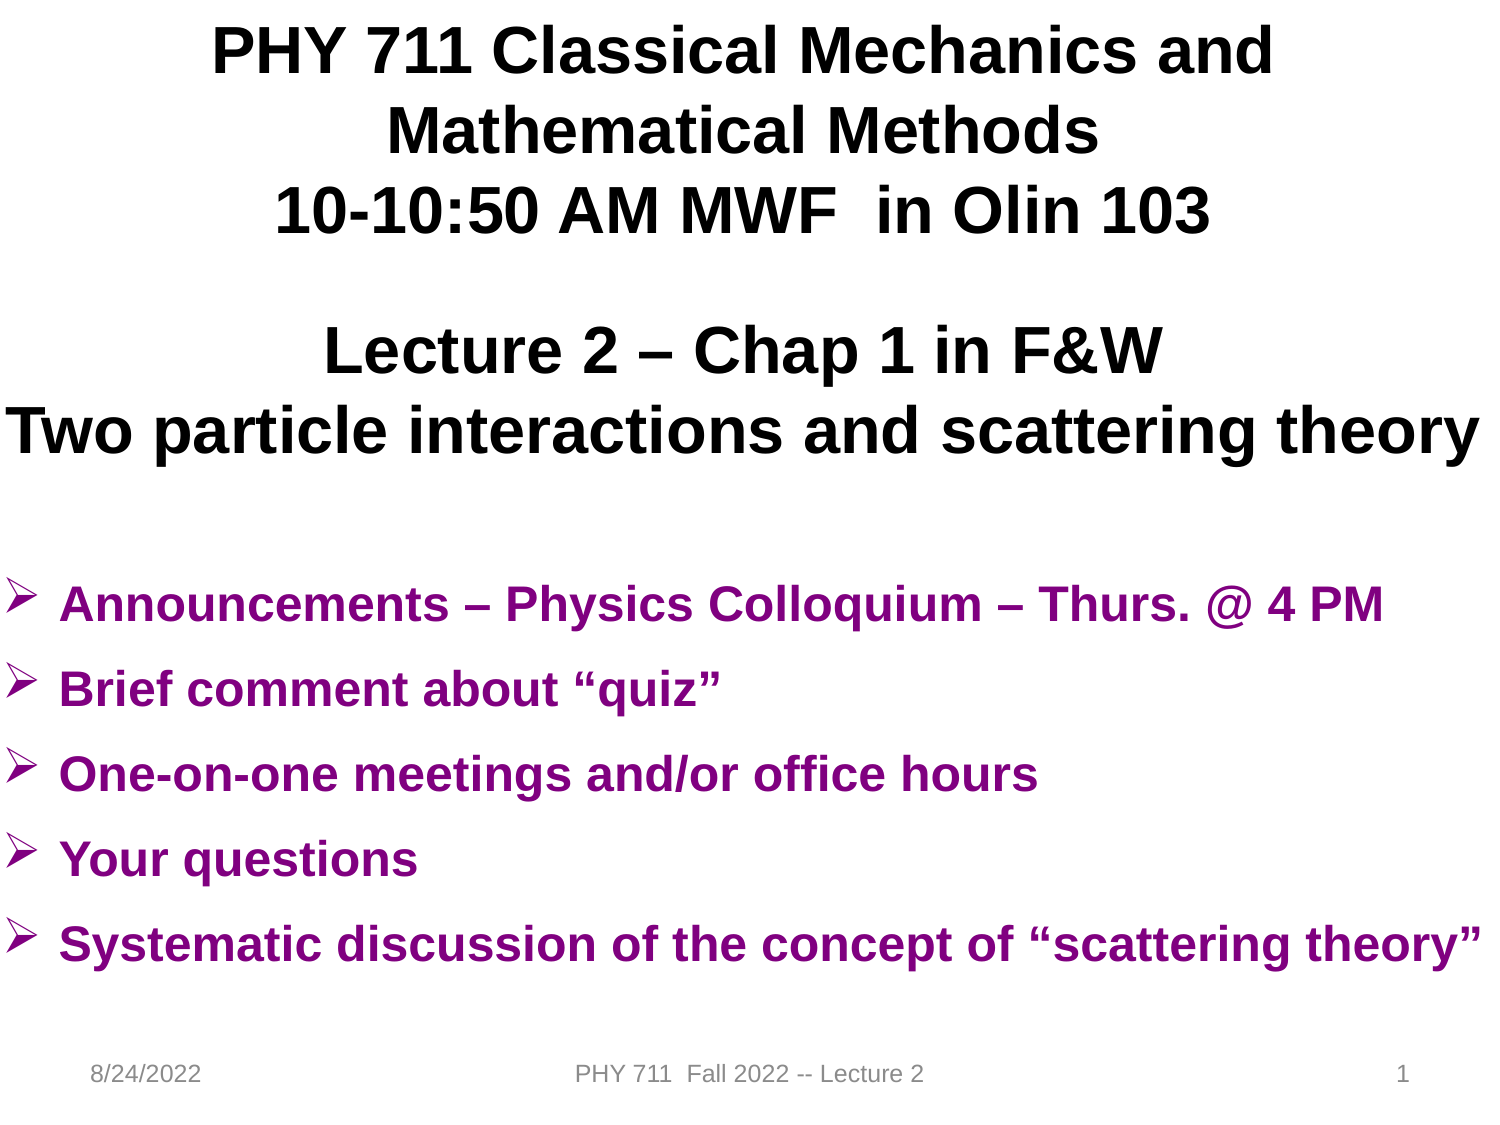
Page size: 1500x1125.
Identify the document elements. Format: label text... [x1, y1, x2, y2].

text_box PHY 711 Classical Mechanics and Mathematical Methods 10-10:50 AM MWF in Olin 103 Lecture 2 – Chap 1 in F&W Two particle interactions and scattering theory Announcements – Physics Colloquium – Thurs. @ 4 PM Brief comment about “quiz” One-on-one meetings and/or office hours Your questions Systematic discussion of the concept of “scattering theory” [0, 0, 1500, 1065]
footer PHY 711 Fall 2022 -- Lecture 2 [512, 1065, 988, 1103]
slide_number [75, 1065, 425, 1103]
slide_number 1 [1074, 1065, 1425, 1103]
